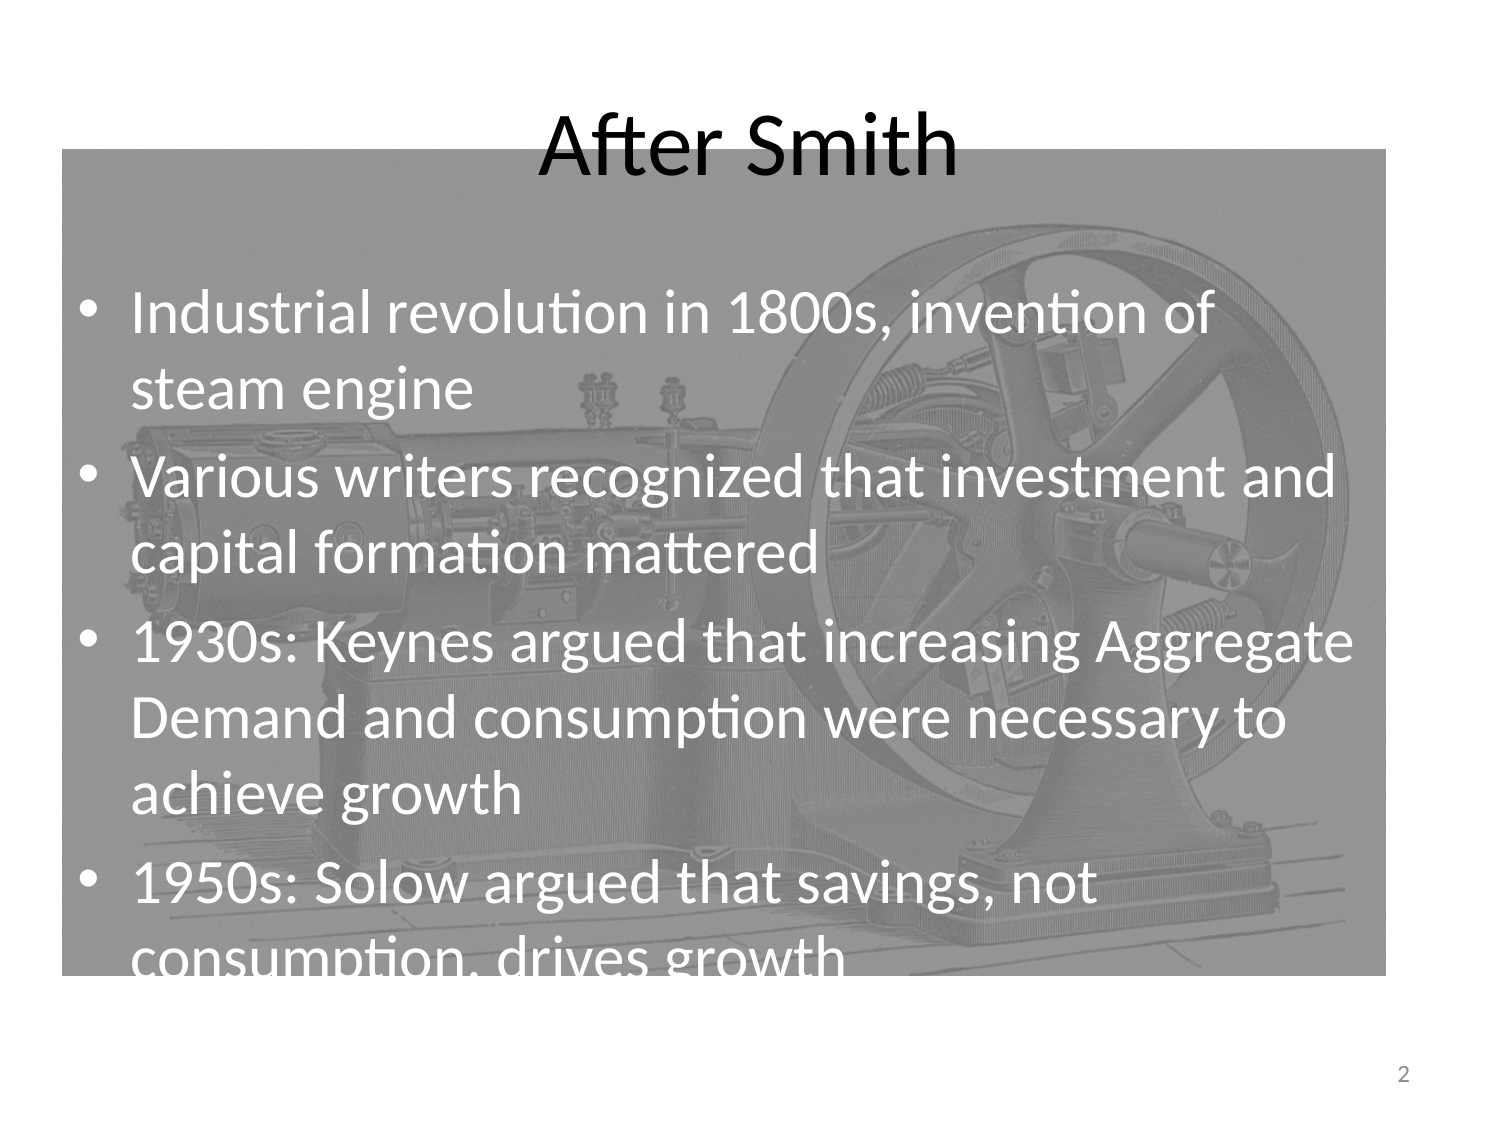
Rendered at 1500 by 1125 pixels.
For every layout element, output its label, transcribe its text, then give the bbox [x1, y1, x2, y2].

title After Smith [75, 45, 1425, 233]
list Industrial revolution in 1800s, invention of steam engine Various writers recognized that investment and capital formation mattered 1930s: Keynes argued that increasing Aggregate Demand and consumption were necessary to achieve growth 1950s: Solow argued that savings, not consumption, drives growth [62, 262, 1400, 1005]
slide_number 2 [1074, 1042, 1425, 1103]
picture [62, 149, 1387, 976]
